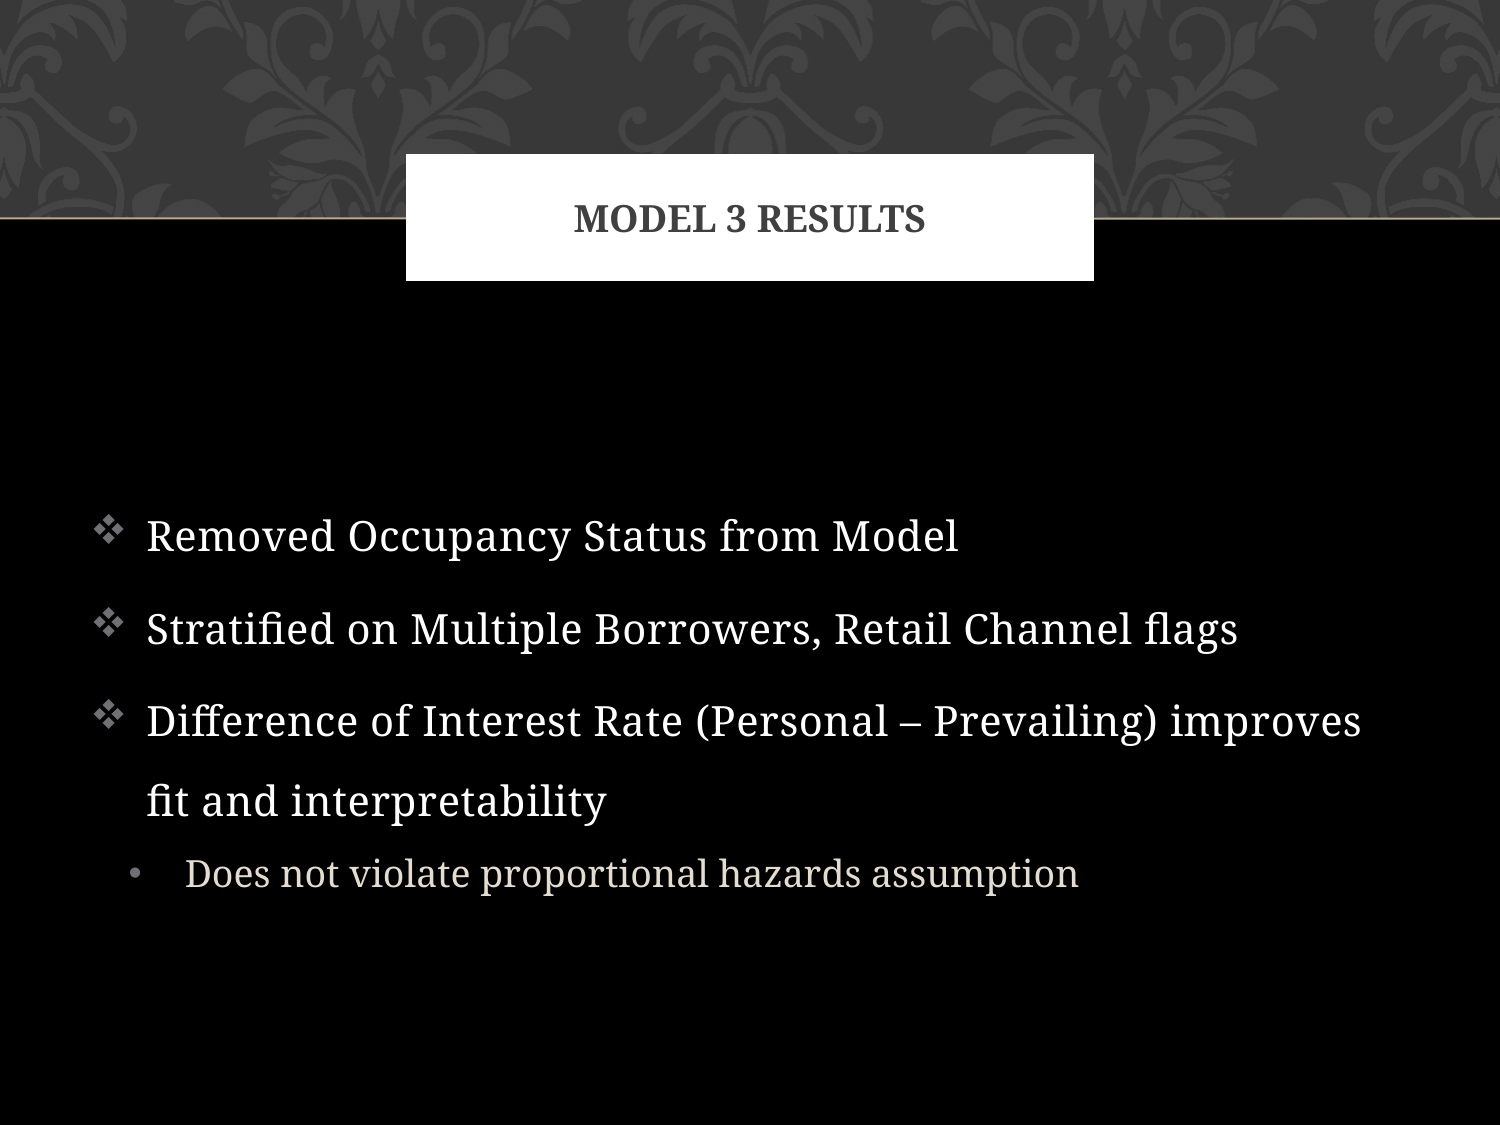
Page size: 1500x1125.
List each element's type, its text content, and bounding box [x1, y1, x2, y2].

list Removed Occupancy Status from Model Stratified on Multiple Borrowers, Retail Channel flags Difference of Interest Rate (Personal – Prevailing) improves fit and interpretability Does not violate proportional hazards assumption [75, 331, 1425, 1044]
title Model 3 Results [406, 154, 1094, 281]
